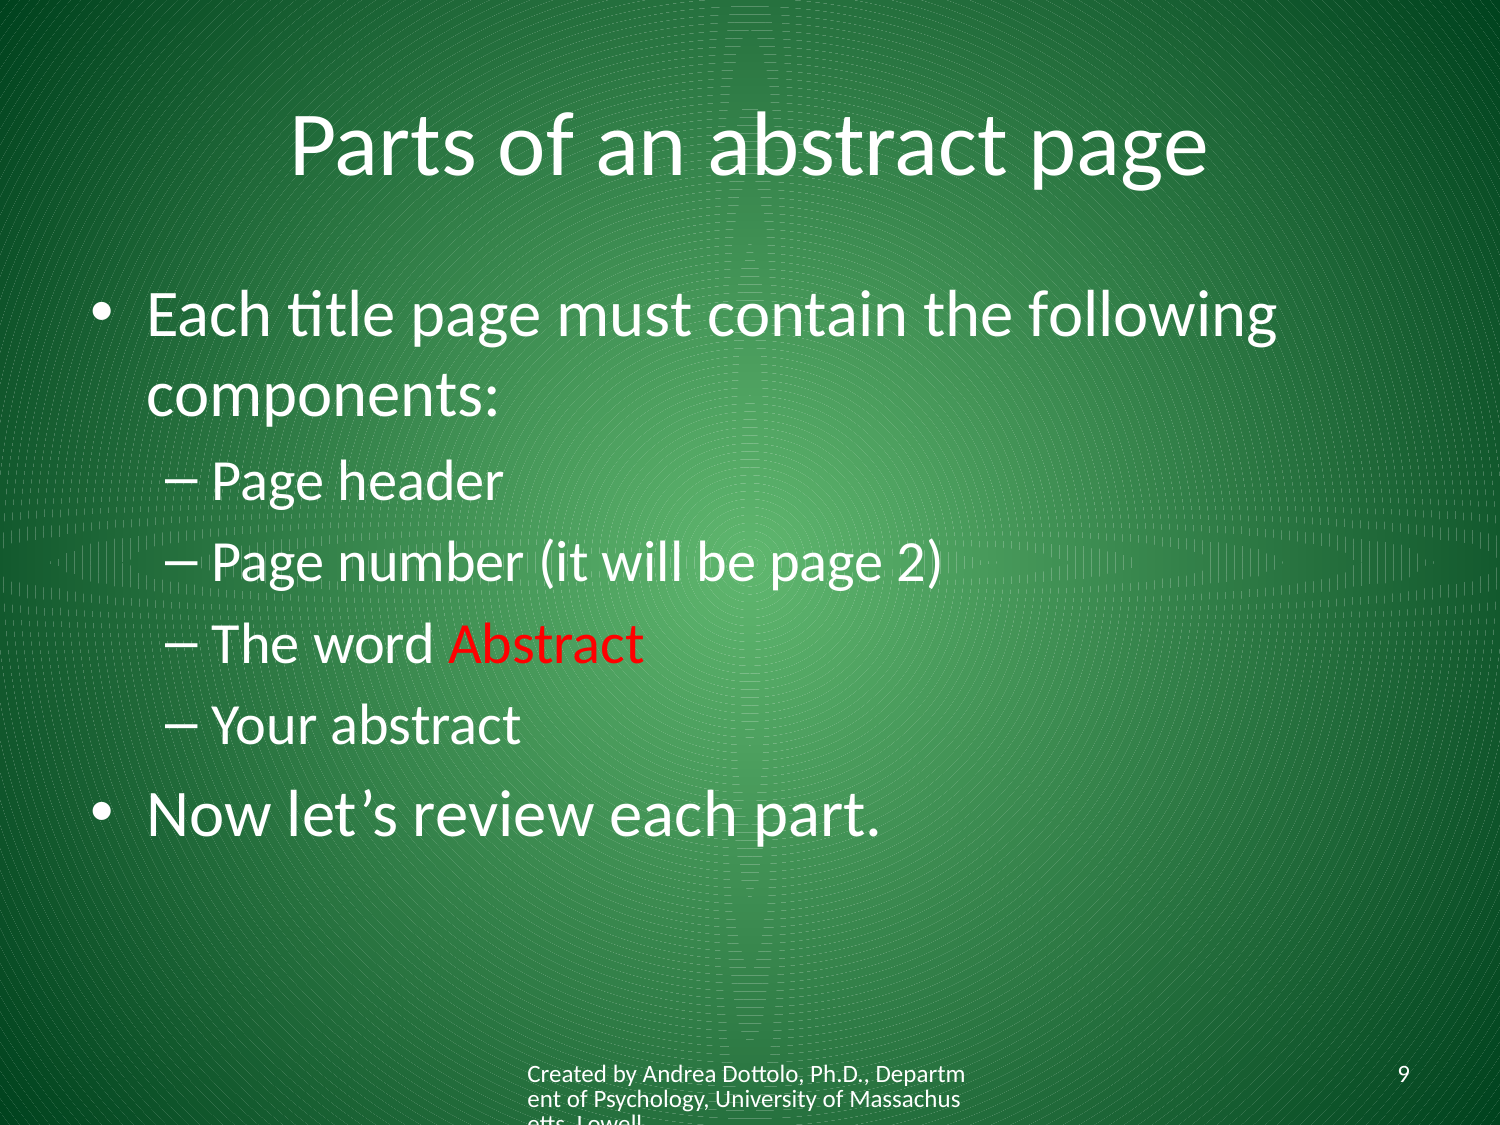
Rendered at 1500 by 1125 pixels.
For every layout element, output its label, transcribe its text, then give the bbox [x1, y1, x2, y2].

footer Created by Andrea Dottolo, Ph.D., Department of Psychology, University of Massachusetts, Lowell [512, 1042, 988, 1103]
title Parts of an abstract page [75, 45, 1425, 233]
slide_number 9 [1074, 1042, 1425, 1103]
list Each title page must contain the following components: Page header Page number (it will be page 2) The word Abstract Your abstract Now let’s review each part. [75, 262, 1425, 1005]
